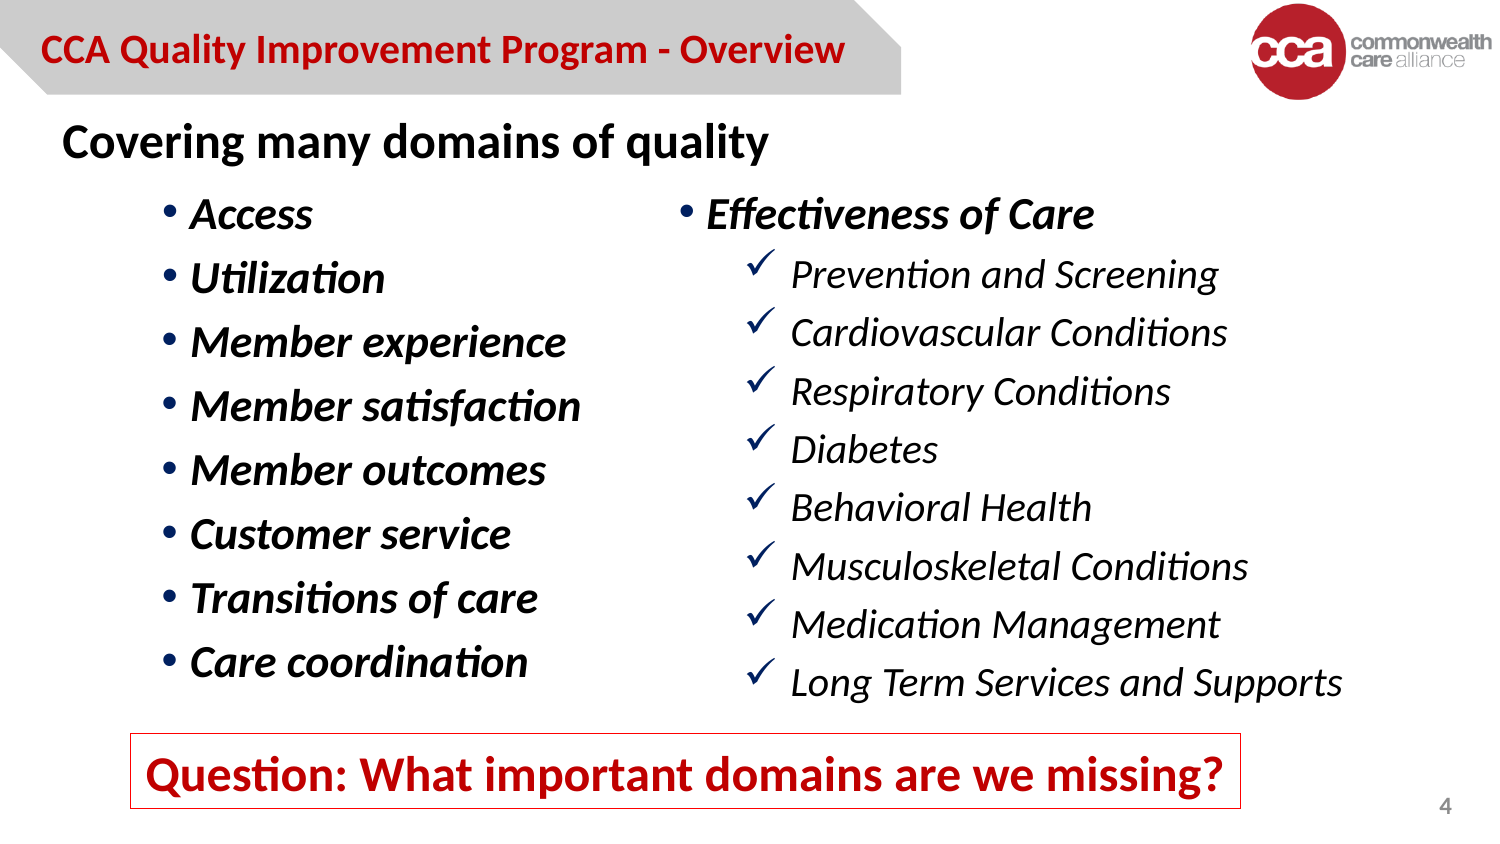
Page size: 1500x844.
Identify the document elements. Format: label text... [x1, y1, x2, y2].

slide_number 4 [1129, 782, 1468, 827]
text_box Covering many domains of quality [47, 100, 1450, 176]
list CCA Quality Improvement Program - Overview [12, 0, 875, 95]
picture [1242, 0, 1500, 110]
text_box Question: What important domains are we missing? [130, 733, 1241, 809]
text_box Effectiveness of Care Prevention and Screening Cardiovascular Conditions Respiratory Conditions Diabetes Behavioral Health Musculoskeletal Conditions Medication Management Long Term Services and Supports [654, 176, 1432, 776]
text_box Access Utilization Member experience Member satisfaction Member outcomes Customer service Transitions of care Care coordination [137, 176, 654, 733]
